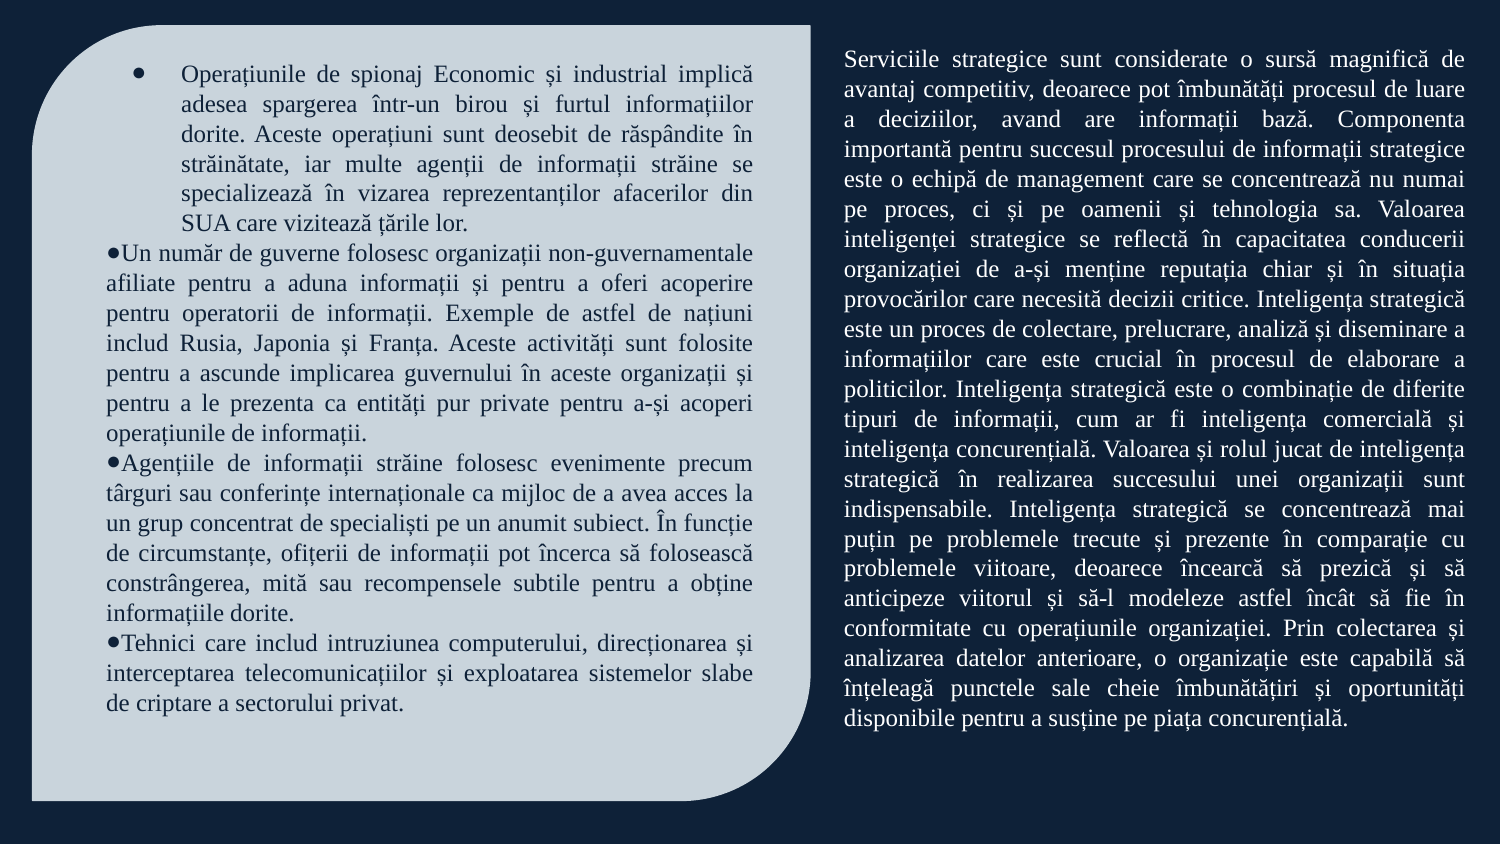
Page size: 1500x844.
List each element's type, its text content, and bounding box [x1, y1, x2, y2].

text_box Serviciile strategice sunt considerate o sursă magnifică de avantaj competitiv, deoarece pot îmbunătăți procesul de luare a deciziilor, avand are informații bază. Componenta importantă pentru succesul procesului de informații strategice este o echipă de management care se concentrează nu numai pe proces, ci și pe oamenii și tehnologia sa. Valoarea inteligenței strategice se reflectă în capacitatea conducerii organizației de a-și menține reputația chiar și în situația provocărilor care necesită decizii critice. Inteligența strategică este un proces de colectare, prelucrare, analiză și diseminare a informațiilor care este crucial în procesul de elaborare a politicilor. Inteligența strategică este o combinație de diferite tipuri de informații, cum ar fi inteligența comercială și inteligența concurențială. Valoarea și rolul jucat de inteligența strategică în realizarea succesului unei organizații sunt indispensabile. Inteligența strategică se concentrează mai puțin pe problemele trecute și prezente în comparație cu problemele viitoare, deoarece încearcă să prezică și să anticipeze viitorul și să-l modeleze astfel încât să fie în conformitate cu operațiunile organizației. Prin colectarea și analizarea datelor anterioare, o organizație este capabilă să înțeleagă punctele sale cheie îmbunătățiri și oportunități disponibile pentru a susține pe piața concurențială. [829, 27, 1482, 747]
text_box Operațiunile de spionaj Economic și industrial implică adesea spargerea într-un birou și furtul informațiilor dorite. Aceste operațiuni sunt deosebit de răspândite în străinătate, iar multe agenții de informații străine se specializează în vizarea reprezentanților afacerilor din SUA care vizitează țările lor. Un număr de guverne folosesc organizații non-guvernamentale afiliate pentru a aduna informații și pentru a oferi acoperire pentru operatorii de informații. Exemple de astfel de națiuni includ Rusia, Japonia și Franța. Aceste activități sunt folosite pentru a ascunde implicarea guvernului în aceste organizații și pentru a le prezenta ca entități pur private pentru a-și acoperi operațiunile de informații. Agențiile de informații străine folosesc evenimente precum târguri sau conferințe internaționale ca mijloc de a avea acces la un grup concentrat de specialiști pe un anumit subiect. În funcție de circumstanțe, ofițerii de informații pot încerca să folosească constrângerea, mită sau recompensele subtile pentru a obține informațiile dorite. Tehnici care includ intruziunea computerului, direcționarea și interceptarea telecomunicațiilor și exploatarea sistemelor slabe de criptare a sectorului privat. [91, 42, 769, 731]
text_box [32, 25, 810, 801]
